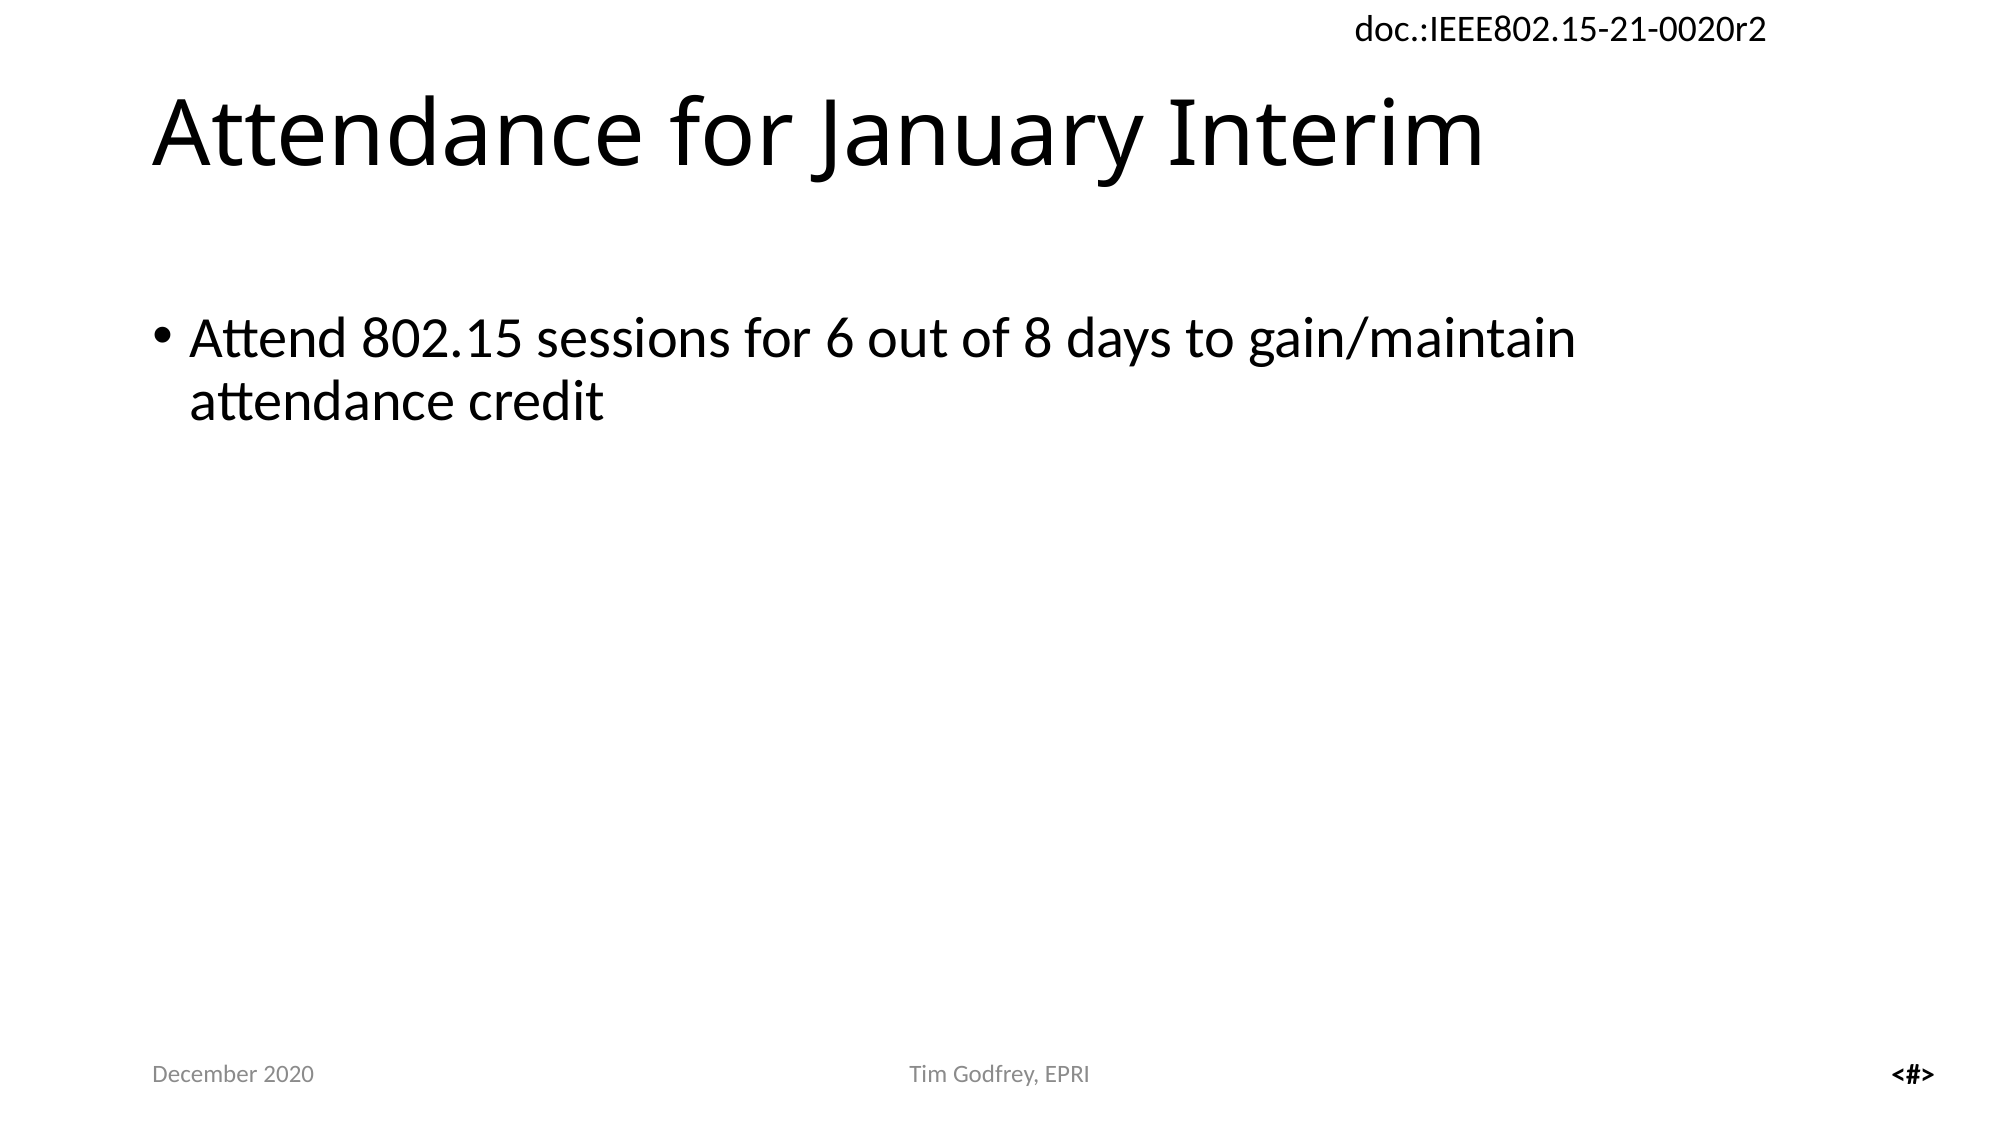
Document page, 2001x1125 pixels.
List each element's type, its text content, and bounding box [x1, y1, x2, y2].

list Attend 802.15 sessions for 6 out of 8 days to gain/maintain attendance credit [137, 299, 1863, 1014]
title Attendance for January Interim [137, 59, 1863, 213]
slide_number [137, 1042, 588, 1103]
footer Tim Godfrey, EPRI [662, 1042, 1338, 1103]
slide_number <#> [1462, 1042, 1950, 1103]
